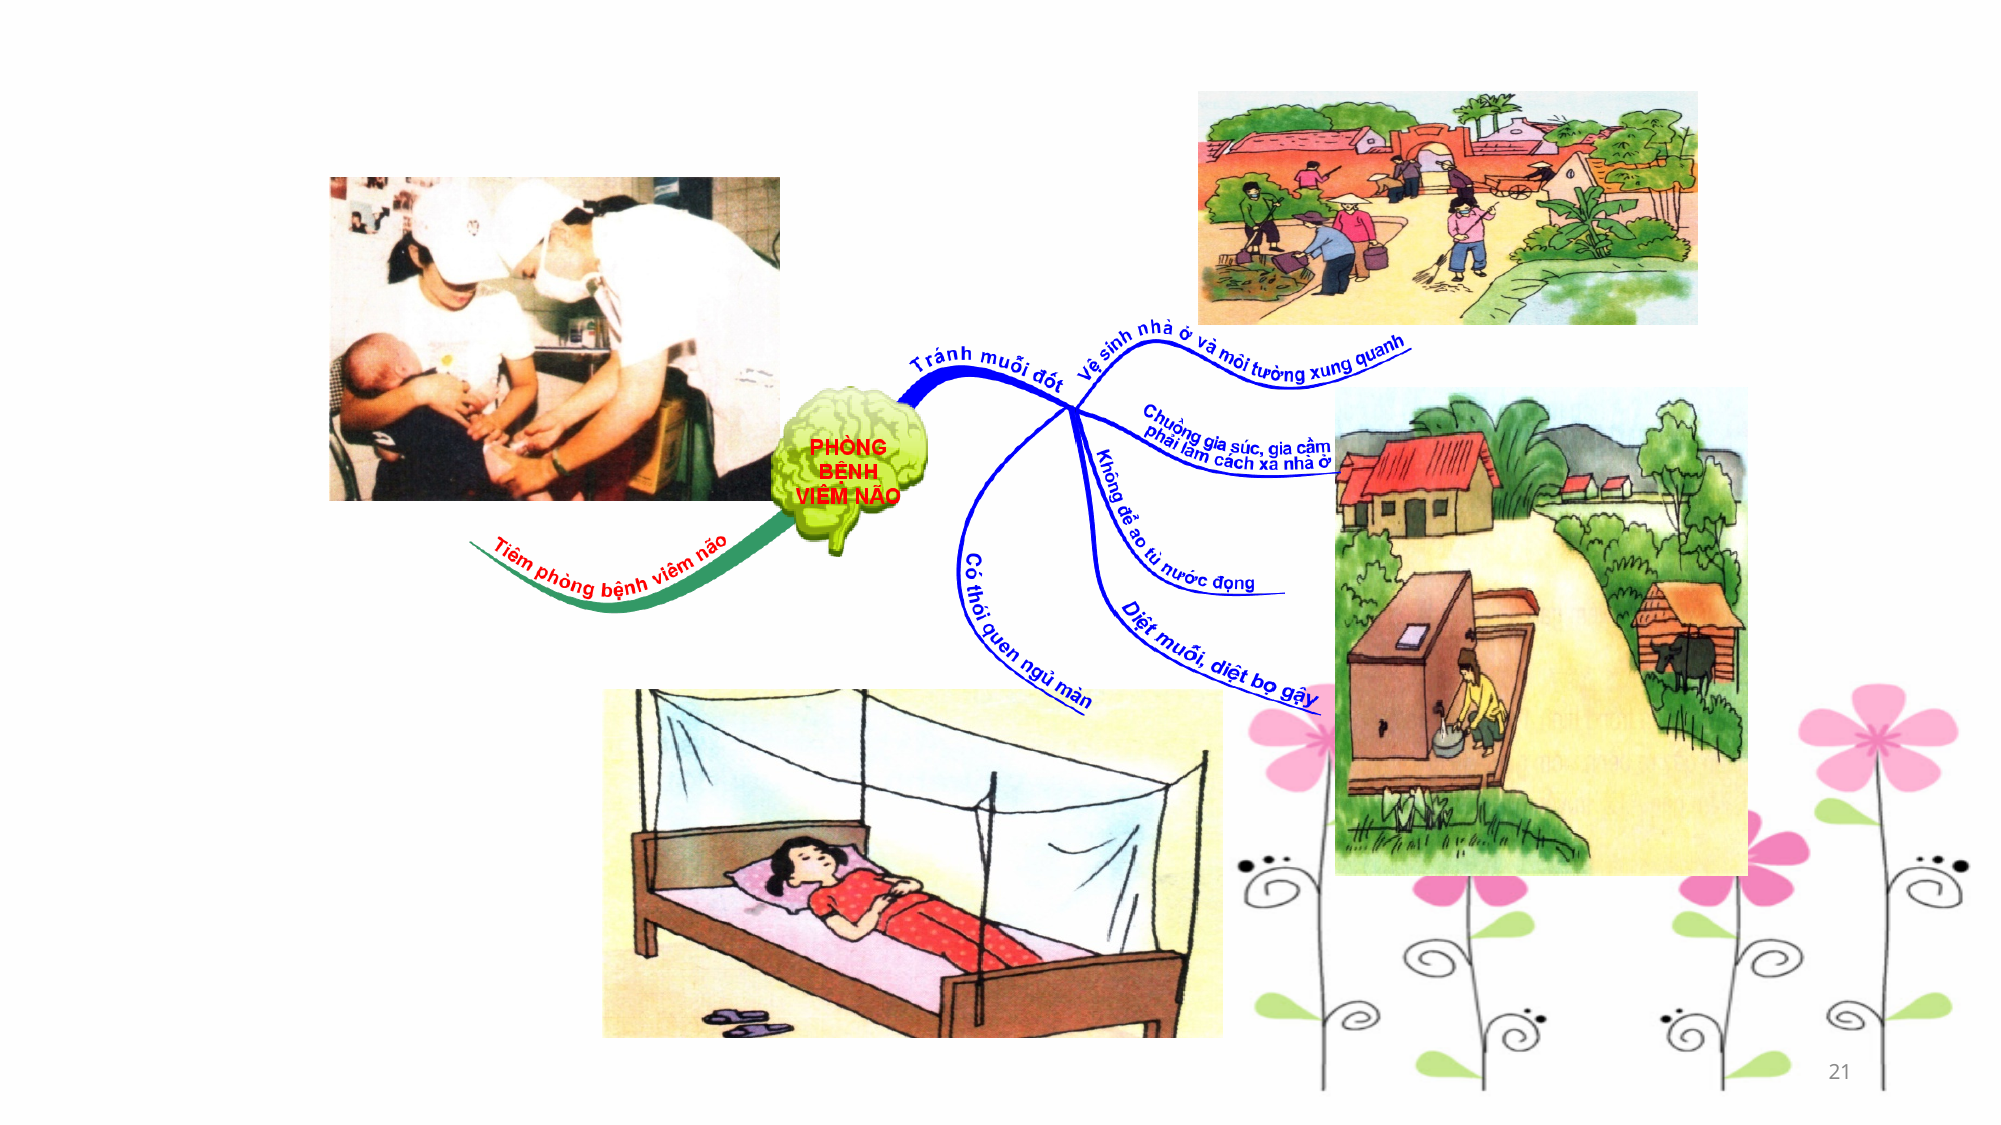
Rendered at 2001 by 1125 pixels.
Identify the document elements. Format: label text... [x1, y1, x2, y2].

slide_number 21 [1433, 1042, 1900, 1103]
picture [0, 0, 2001, 1125]
